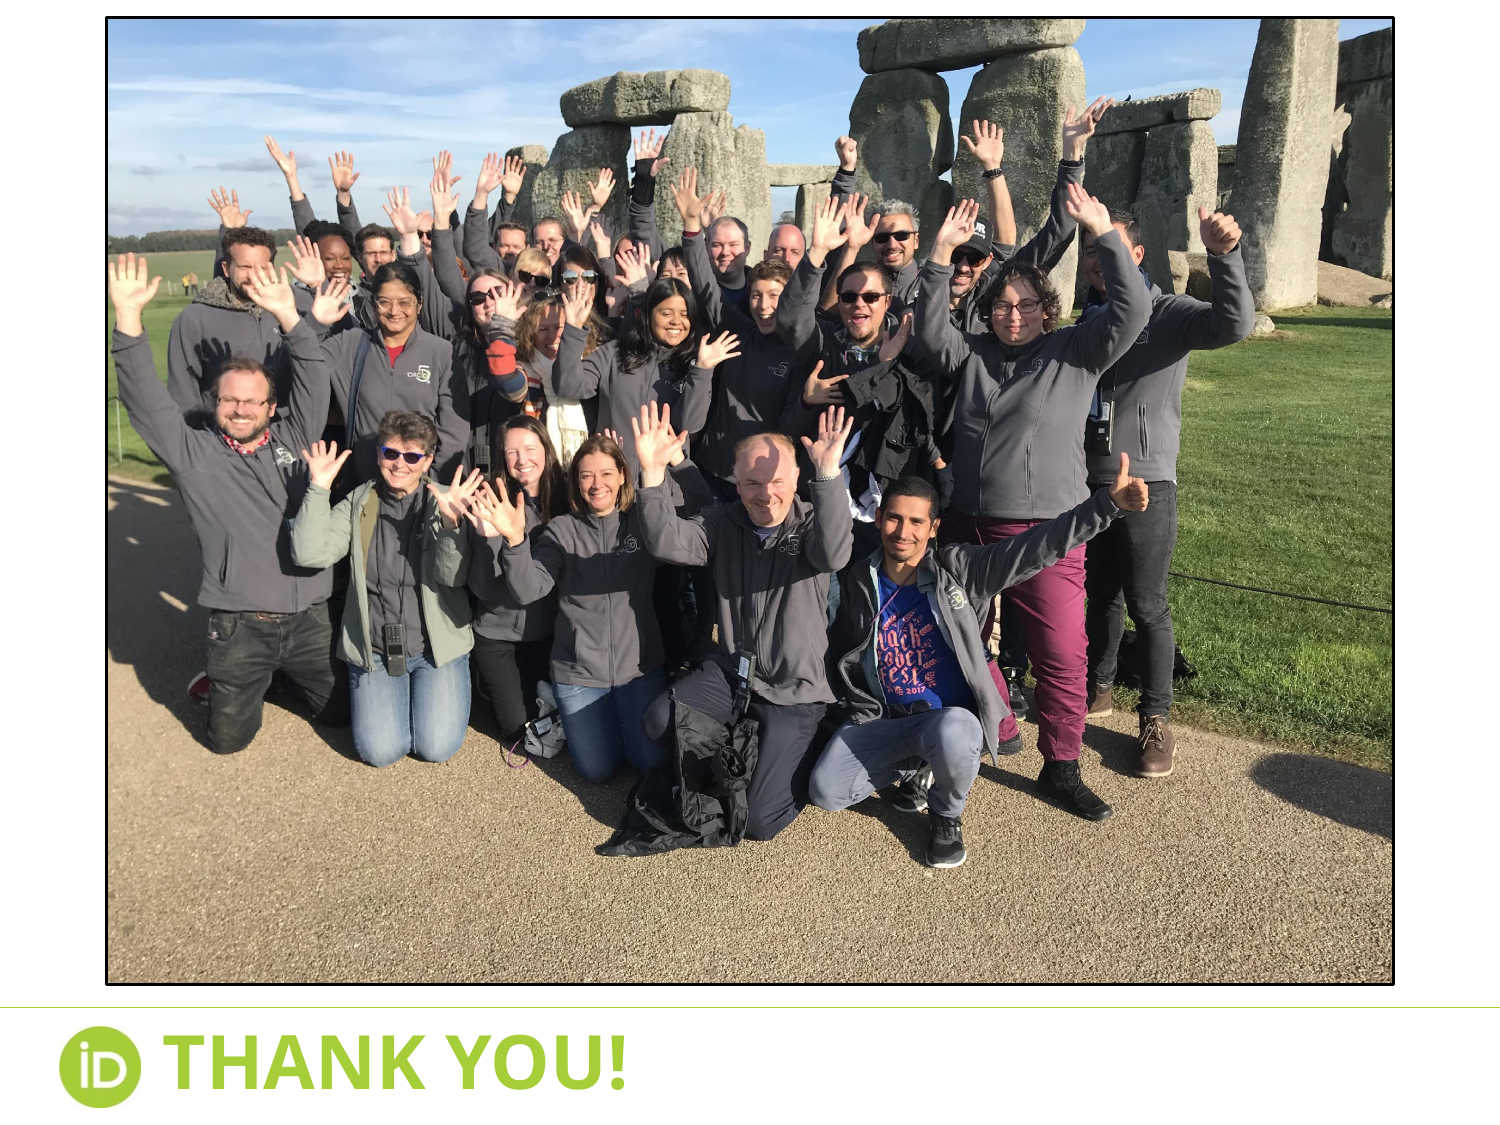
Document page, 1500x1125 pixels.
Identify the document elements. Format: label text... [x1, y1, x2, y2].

picture [59, 1026, 141, 1108]
title THANK YOU! [142, 983, 711, 1125]
picture [107, 19, 1393, 983]
